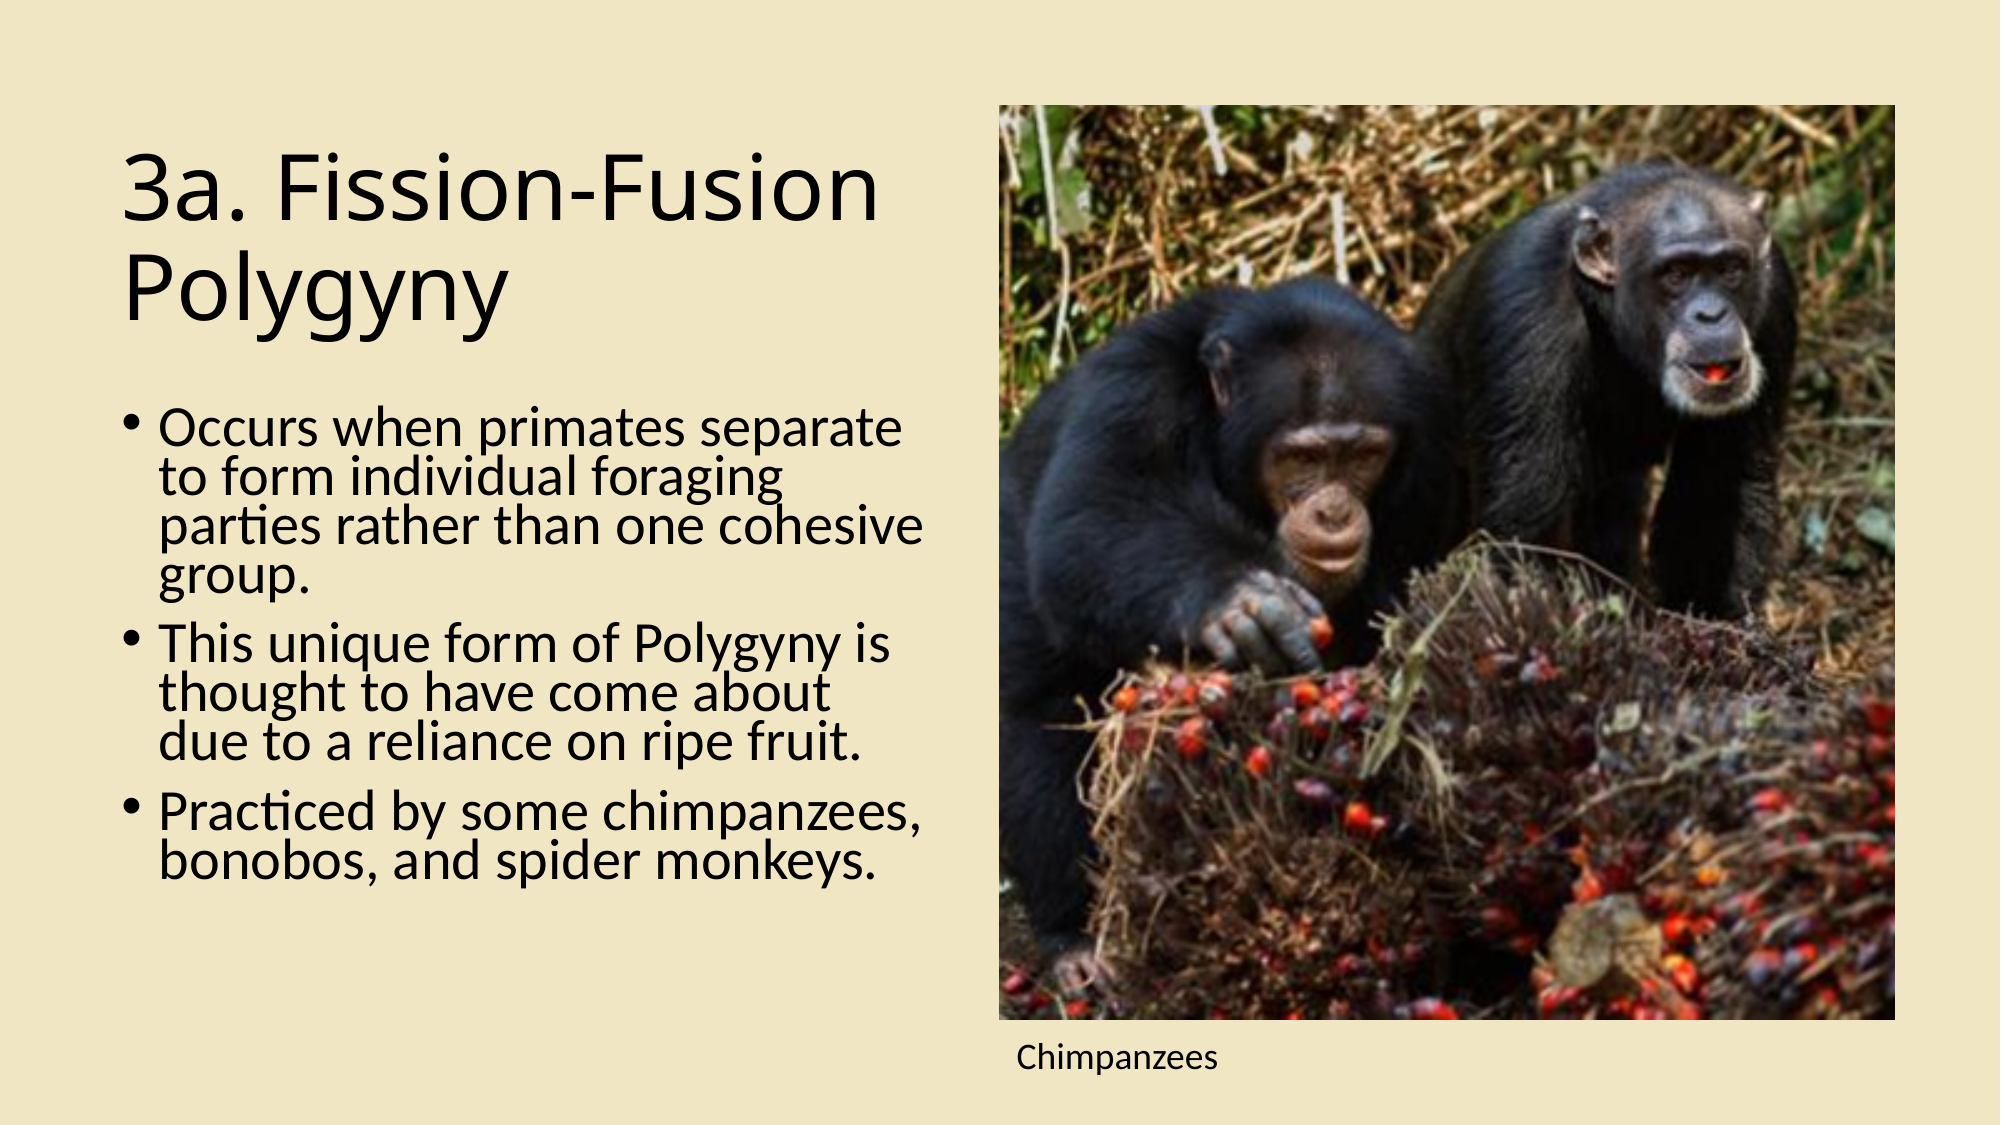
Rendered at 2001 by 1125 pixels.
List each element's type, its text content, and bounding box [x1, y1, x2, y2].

picture [999, 104, 1895, 1020]
list Occurs when primates separate to form individual foraging parties rather than one cohesive group. This unique form of Polygyny is thought to have come about due to a reliance on ripe fruit. Practiced by some chimpanzees, bonobos, and spider monkeys. [106, 399, 948, 1021]
title 3a. Fission-Fusion Polygyny [106, 103, 948, 379]
text_box Chimpanzees [1001, 1024, 1234, 1085]
